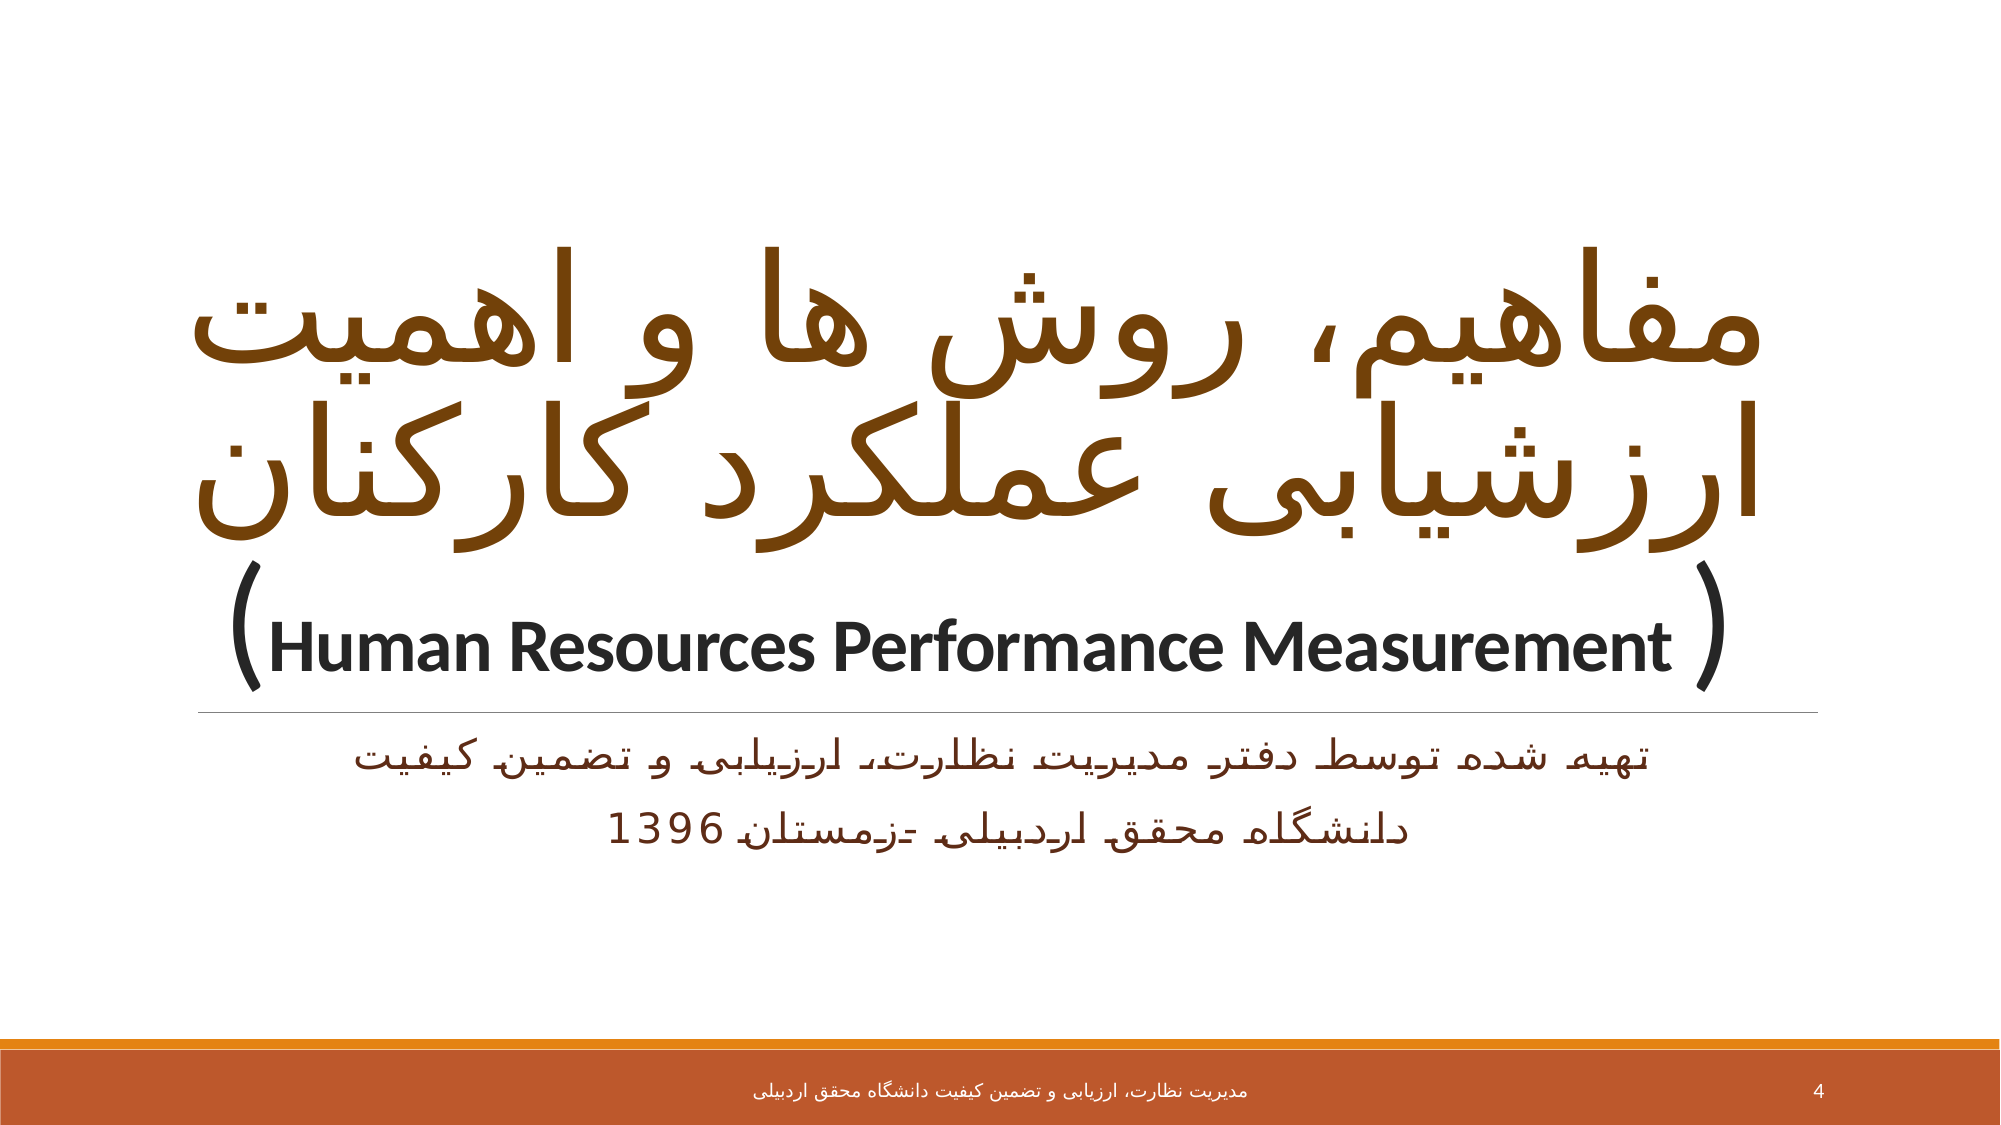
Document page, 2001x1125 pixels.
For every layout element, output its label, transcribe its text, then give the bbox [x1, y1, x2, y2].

title مفاهیم، روش ها و اهمیت ارزشیابی عملکرد کارکنان (Human Resources Performance Measurement ) [128, 124, 1830, 710]
footer مدیریت نظارت، ارزیابی و تضمین کیفیت دانشگاه محقق اردبیلی [604, 1059, 1396, 1120]
subtitle تهیه شده توسط دفتر مدیریت نظارت، ارزیابی و تضمین کیفیت دانشگاه محقق اردبیلی -زمستان 1396 [81, 725, 1940, 936]
slide_number 4 [1624, 1059, 1840, 1120]
